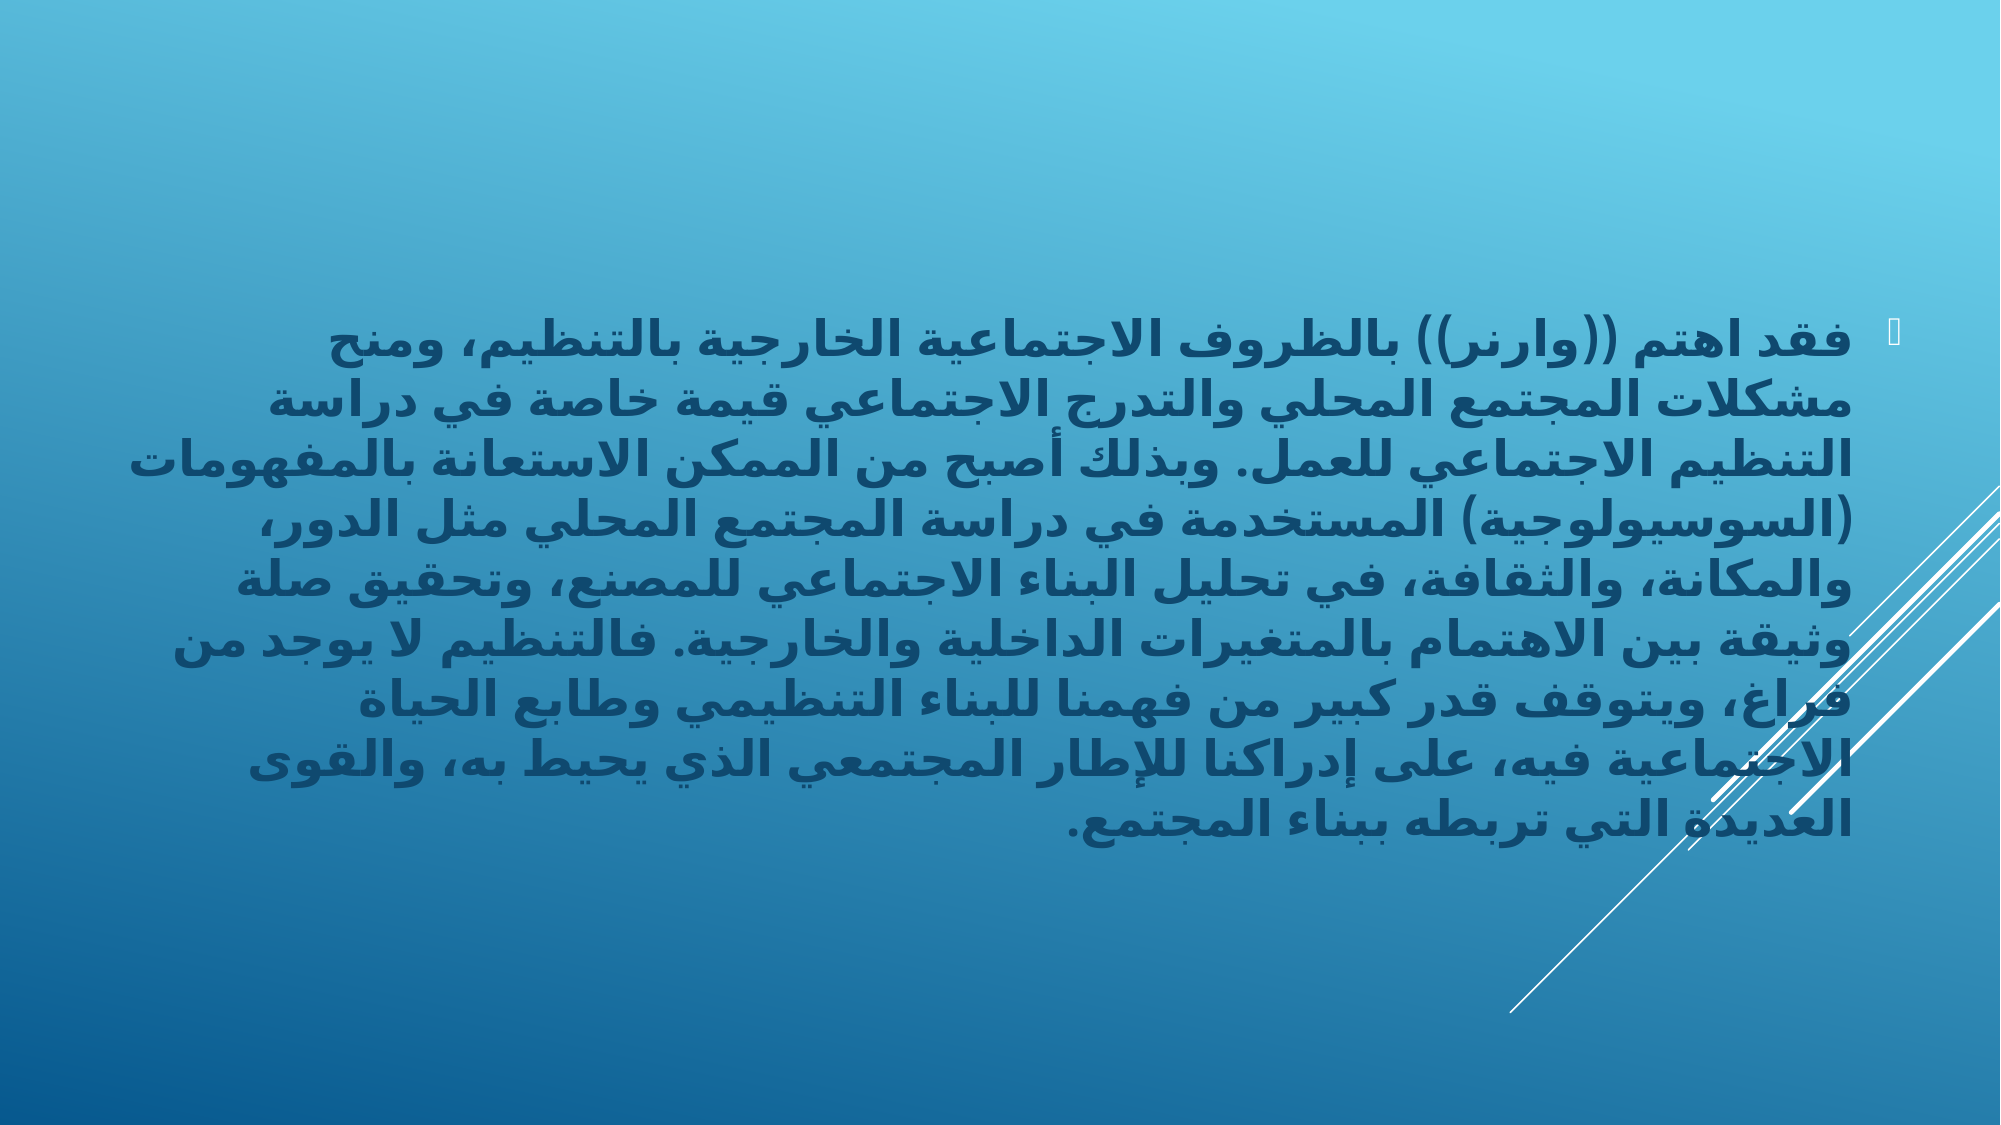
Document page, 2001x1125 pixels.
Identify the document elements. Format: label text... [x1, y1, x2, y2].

list فقد اهتم ((وارنر)) بالظروف الاجتماعية الخارجية بالتنظيم، ومنح مشكلات المجتمع المحلي والتدرج الاجتماعي قيمة خاصة في دراسة التنظيم الاجتماعي للعمل. وبذلك أصبح من الممكن الاستعانة بالمفهومات (السوسيولوجية) المستخدمة في دراسة المجتمع المحلي مثل الدور، والمكانة، والثقافة، في تحليل البناء الاجتماعي للمصنع، وتحقيق صلة وثيقة بين الاهتمام بالمتغيرات الداخلية والخارجية. فالتنظيم لا يوجد من فراغ، ويتوقف قدر كبير من فهمنا للبناء التنظيمي وطابع الحياة الاجتماعية فيه، على إدراكنا للإطار المجتمعي الذي يحيط به، والقوى العديدة التي تربطه ببناء المجتمع. [112, 112, 1917, 1040]
